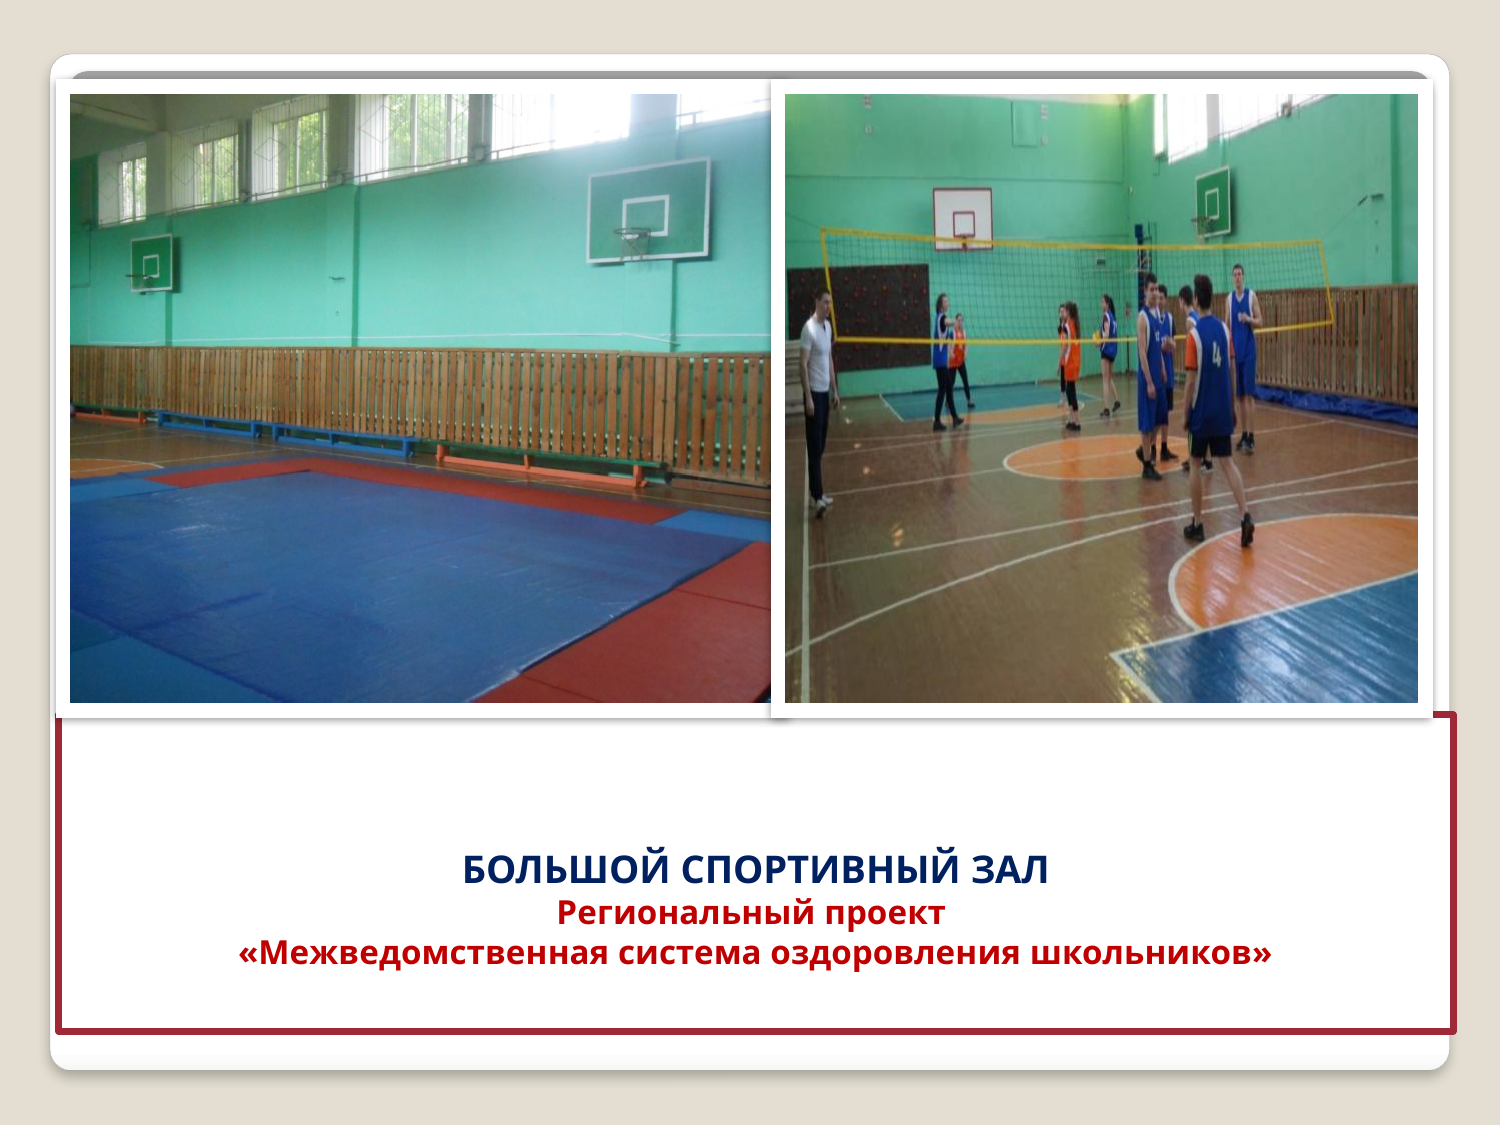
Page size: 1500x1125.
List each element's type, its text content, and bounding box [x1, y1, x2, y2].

picture [784, 93, 1419, 704]
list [70, 93, 777, 704]
title БОЛЬШОЙ СПОРТИВНЫЙ ЗАЛ Региональный проект «Межведомственная система оздоровления школьников» [55, 711, 1457, 1035]
